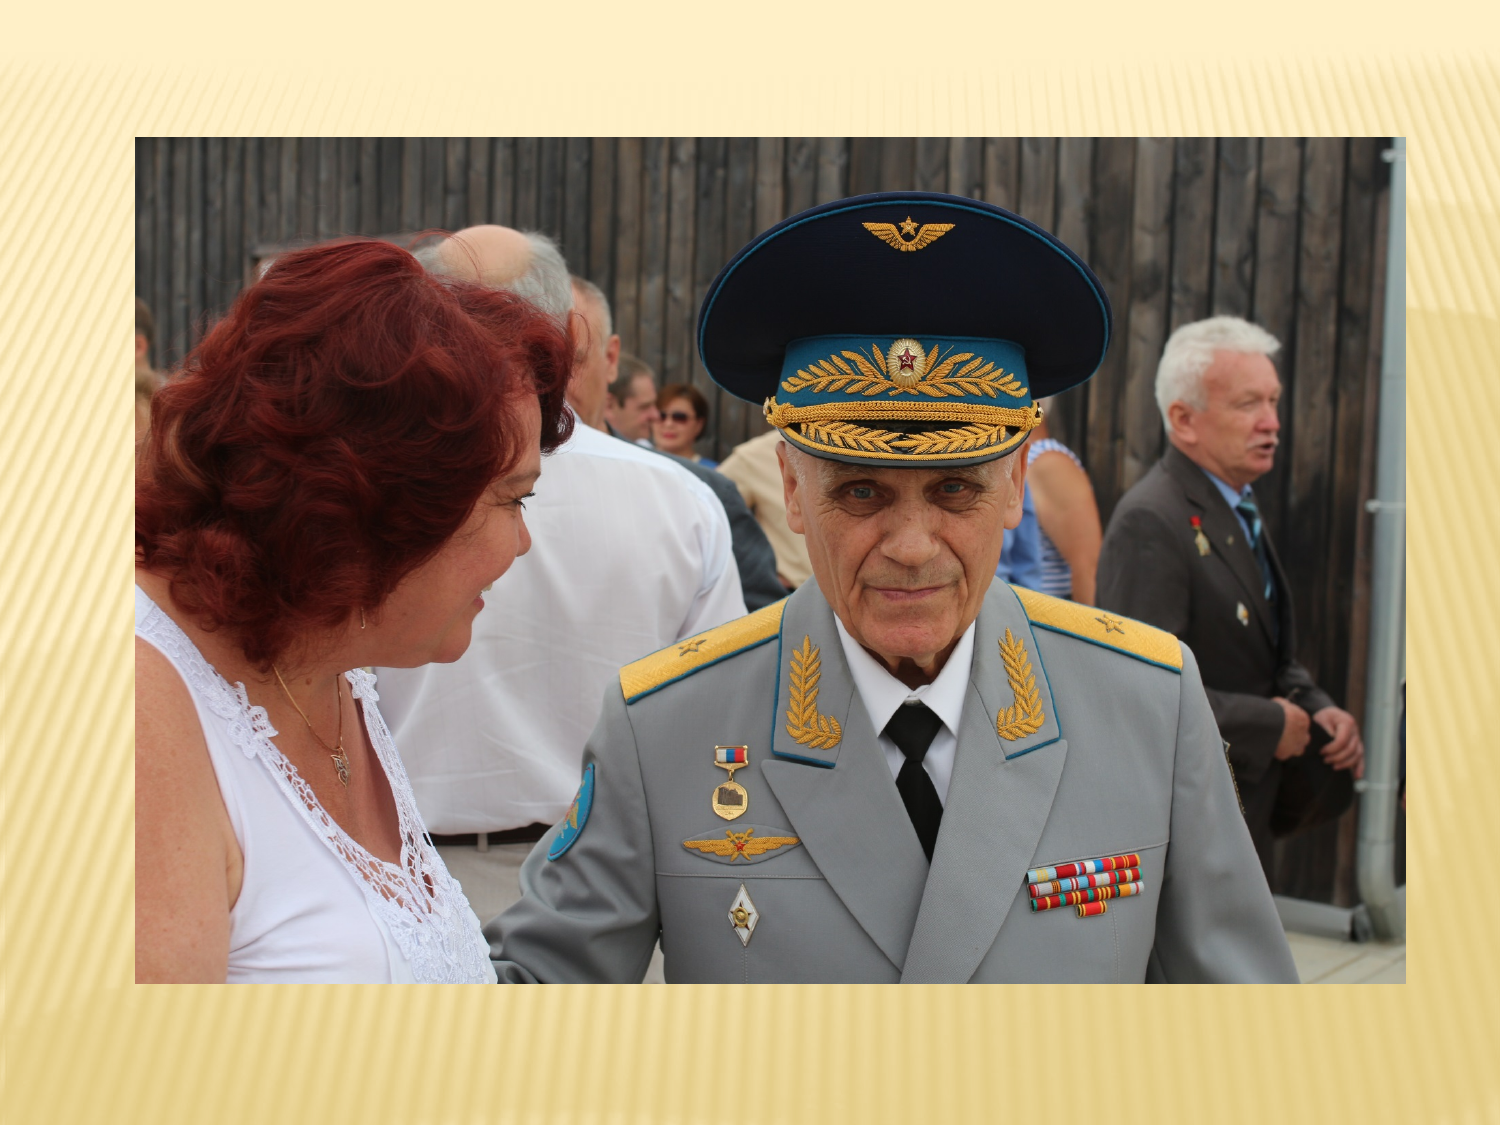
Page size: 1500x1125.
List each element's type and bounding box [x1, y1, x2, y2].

picture [135, 136, 1406, 984]
